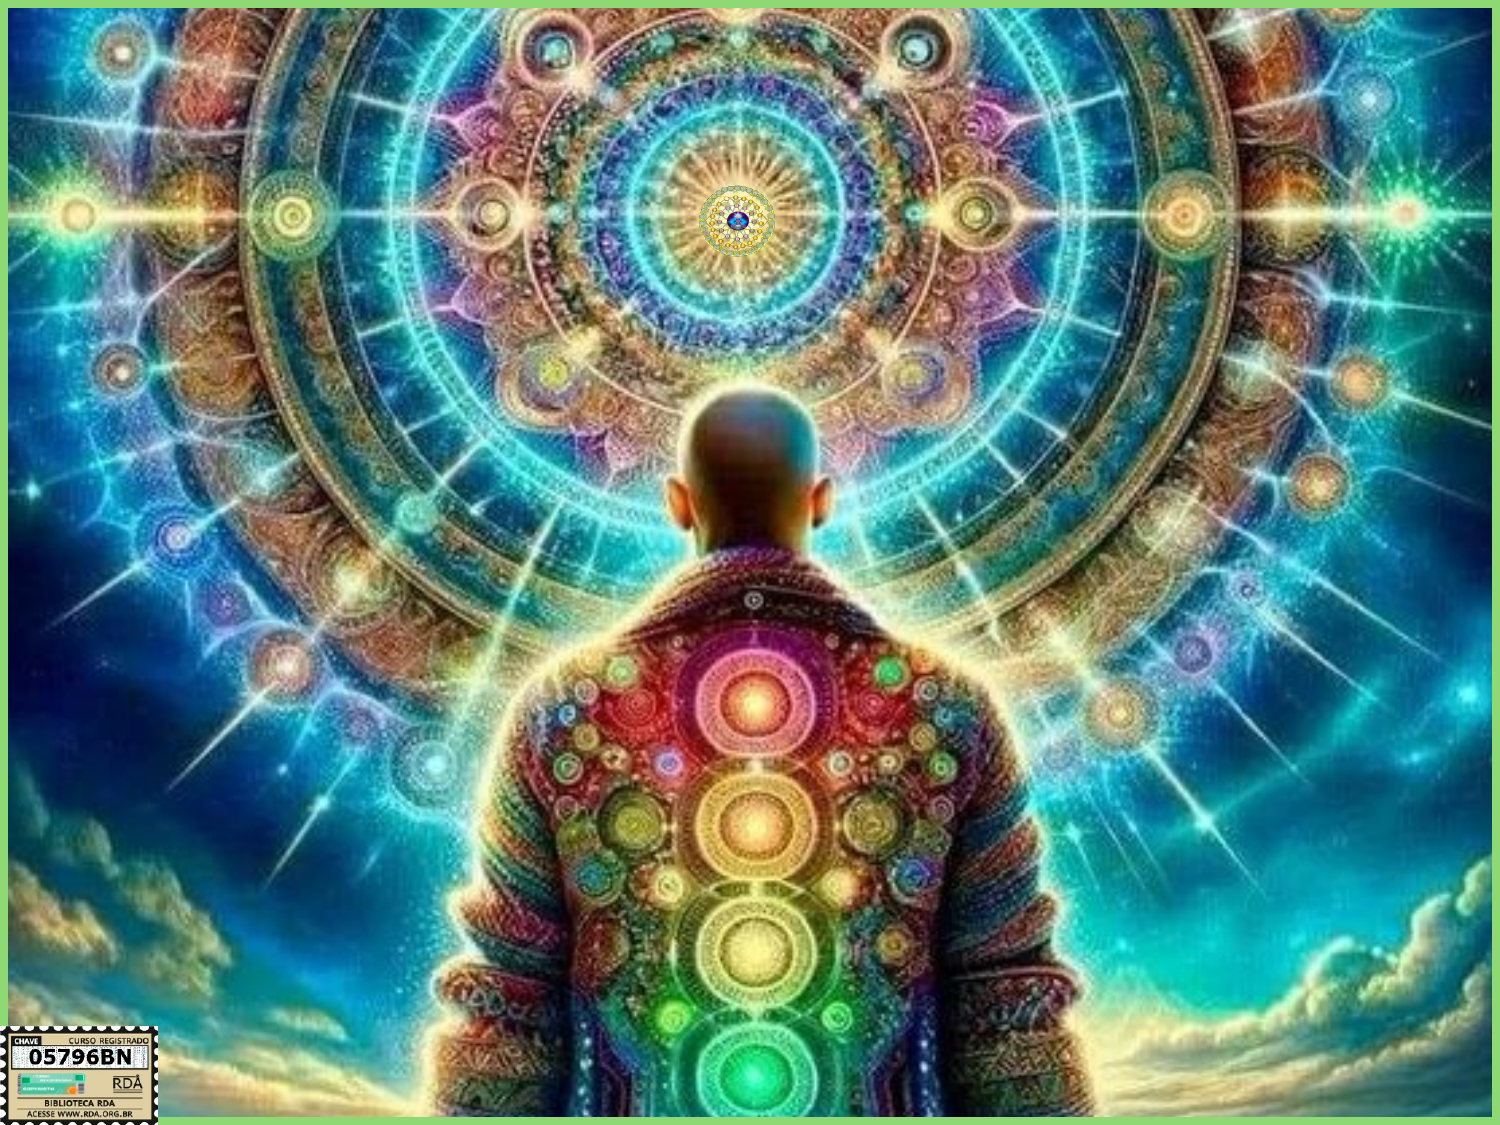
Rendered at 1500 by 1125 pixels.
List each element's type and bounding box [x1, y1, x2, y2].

text_box [0, 0, 1500, 1125]
picture [0, 1026, 159, 1125]
